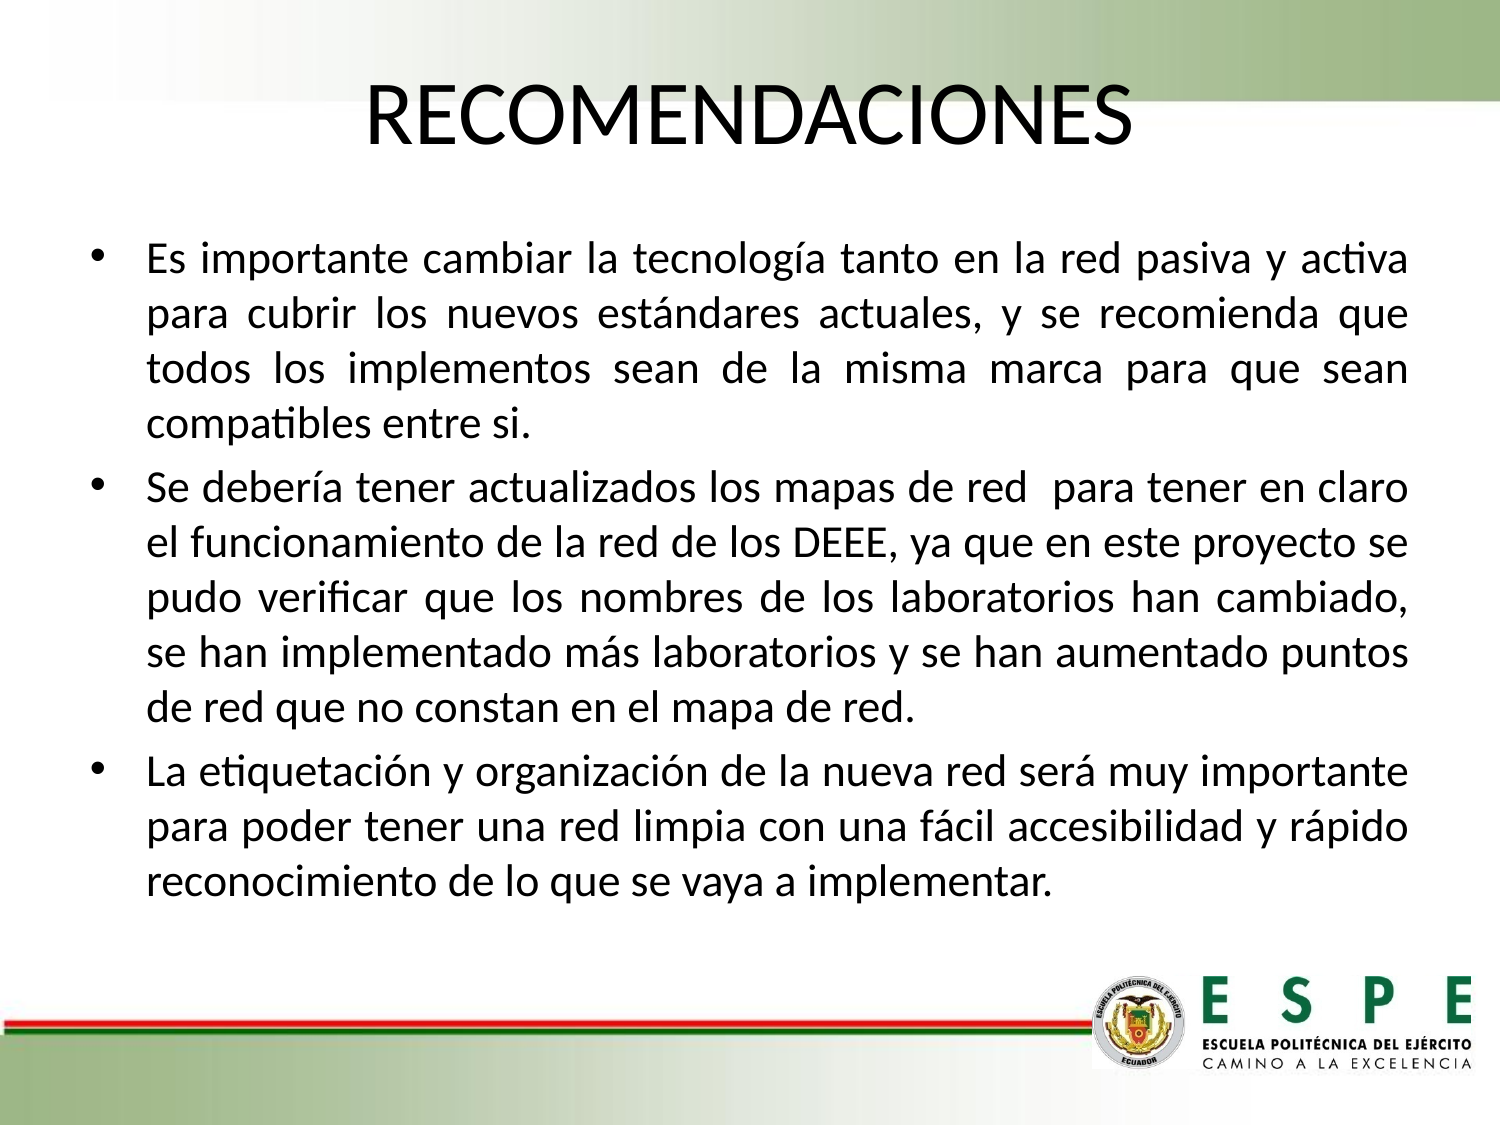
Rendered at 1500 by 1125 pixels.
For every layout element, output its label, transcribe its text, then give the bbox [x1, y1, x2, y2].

text_box RECOMENDACIONES [74, 45, 1425, 219]
picture [0, 0, 1500, 1125]
text_box Es importante cambiar la tecnología tanto en la red pasiva y activa para cubrir los nuevos estándares actuales, y se recomienda que todos los implementos sean de la misma marca para que sean compatibles entre si. Se debería tener actualizados los mapas de red para tener en claro el funcionamiento de la red de los DEEE, ya que en este proyecto se pudo verificar que los nombres de los laboratorios han cambiado, se han implementado más laboratorios y se han aumentado puntos de red que no constan en el mapa de red. La etiquetación y organización de la nueva red será muy importante para poder tener una red limpia con una fácil accesibilidad y rápido reconocimiento de lo que se vaya a implementar. [74, 219, 1425, 941]
